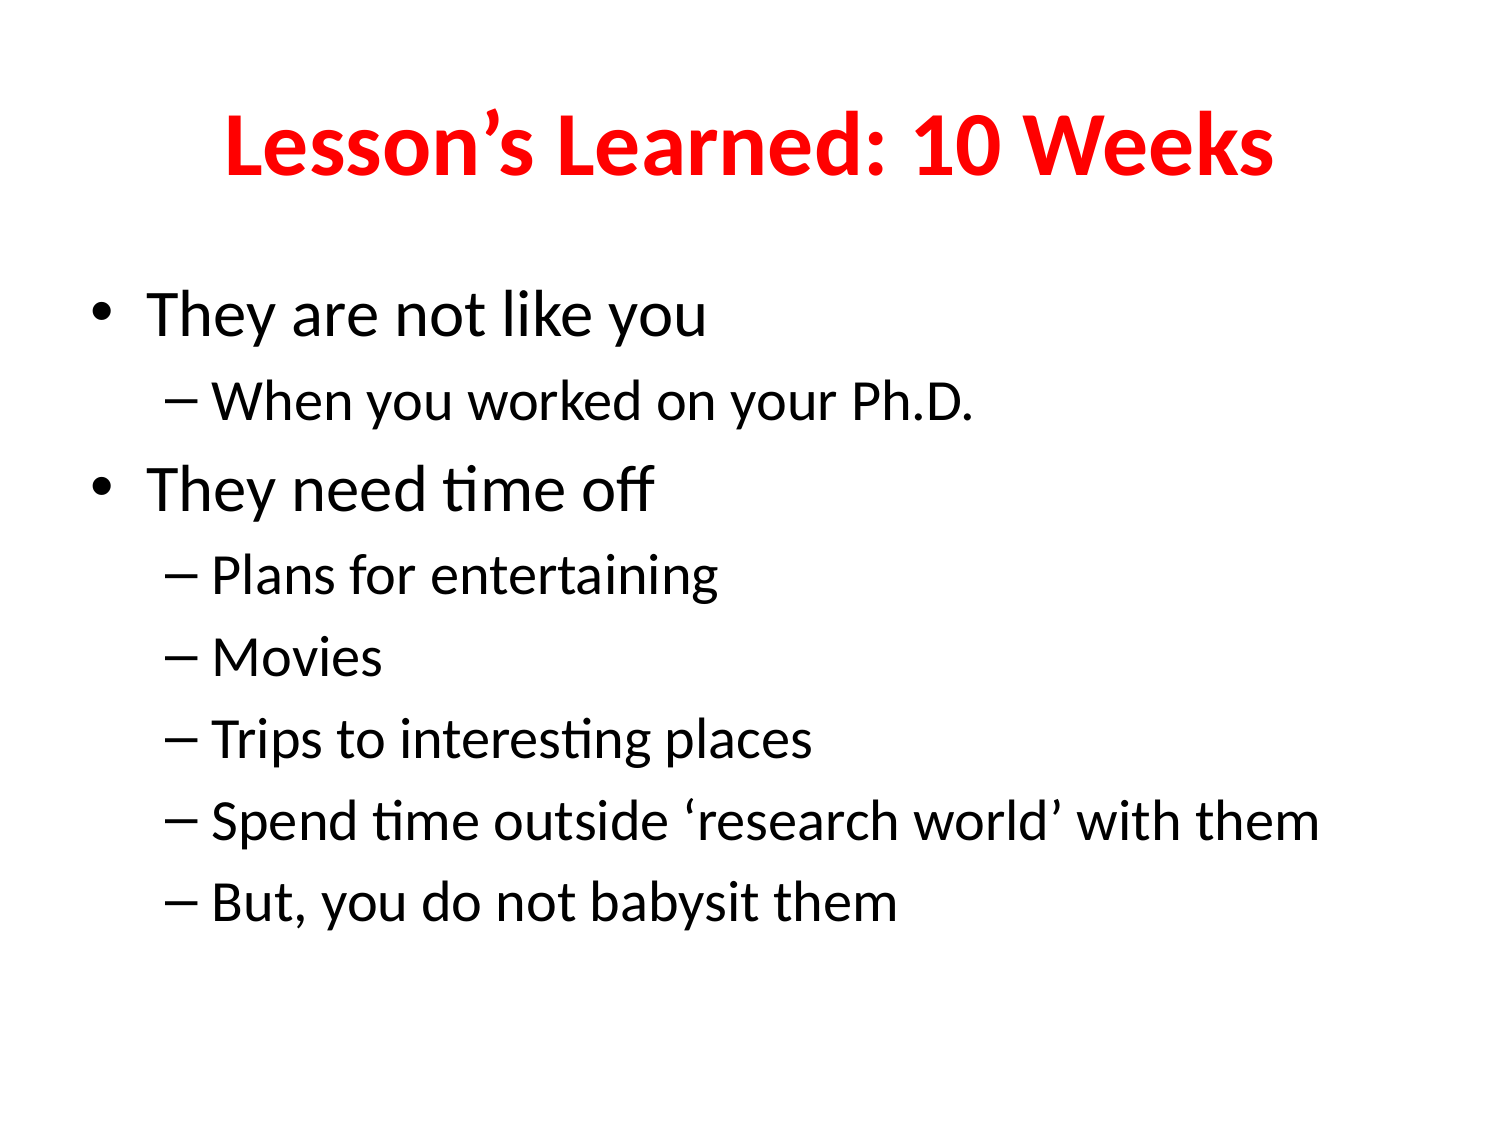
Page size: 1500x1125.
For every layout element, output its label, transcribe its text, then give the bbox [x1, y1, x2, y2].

title Lesson’s Learned: 10 Weeks [75, 45, 1425, 233]
list They are not like you When you worked on your Ph.D. They need time off Plans for entertaining Movies Trips to interesting places Spend time outside ‘research world’ with them But, you do not babysit them [75, 262, 1425, 1005]
